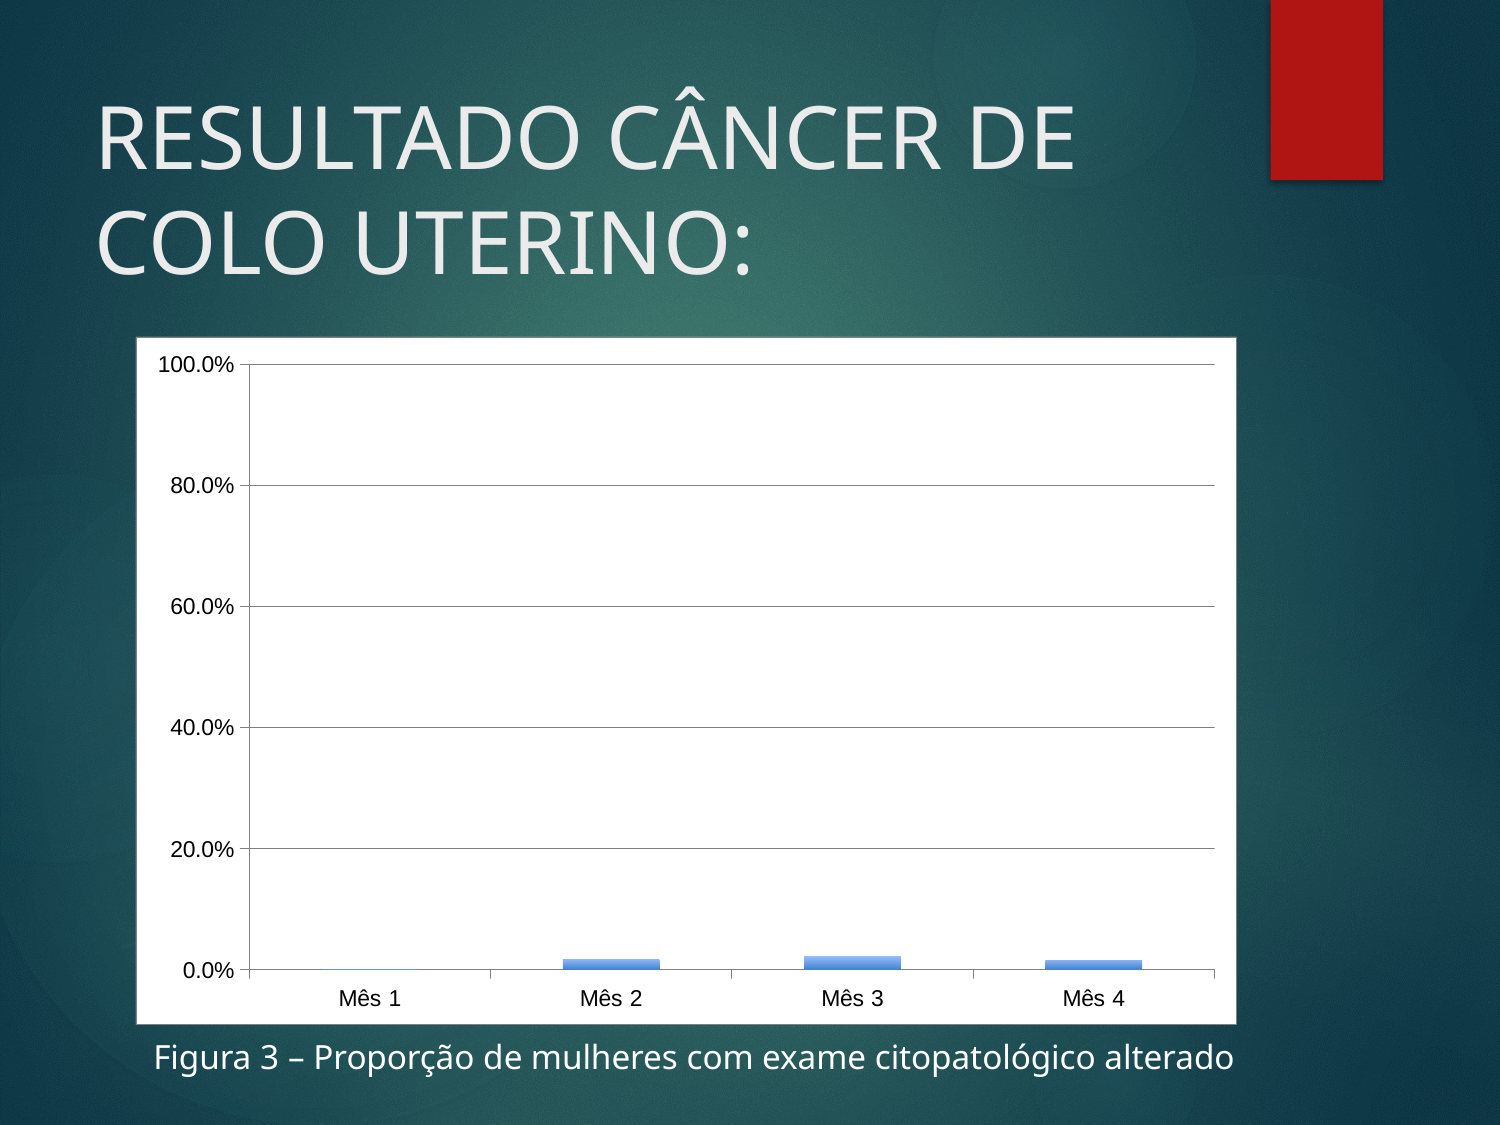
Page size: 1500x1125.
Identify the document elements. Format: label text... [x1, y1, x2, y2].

title RESULTADO CÂNCER DE COLO UTERINO: [79, 74, 1237, 304]
text_box Figura 3 – Proporção de mulheres com exame citopatológico alterado [129, 1029, 1382, 1084]
chart [135, 336, 1237, 1026]
